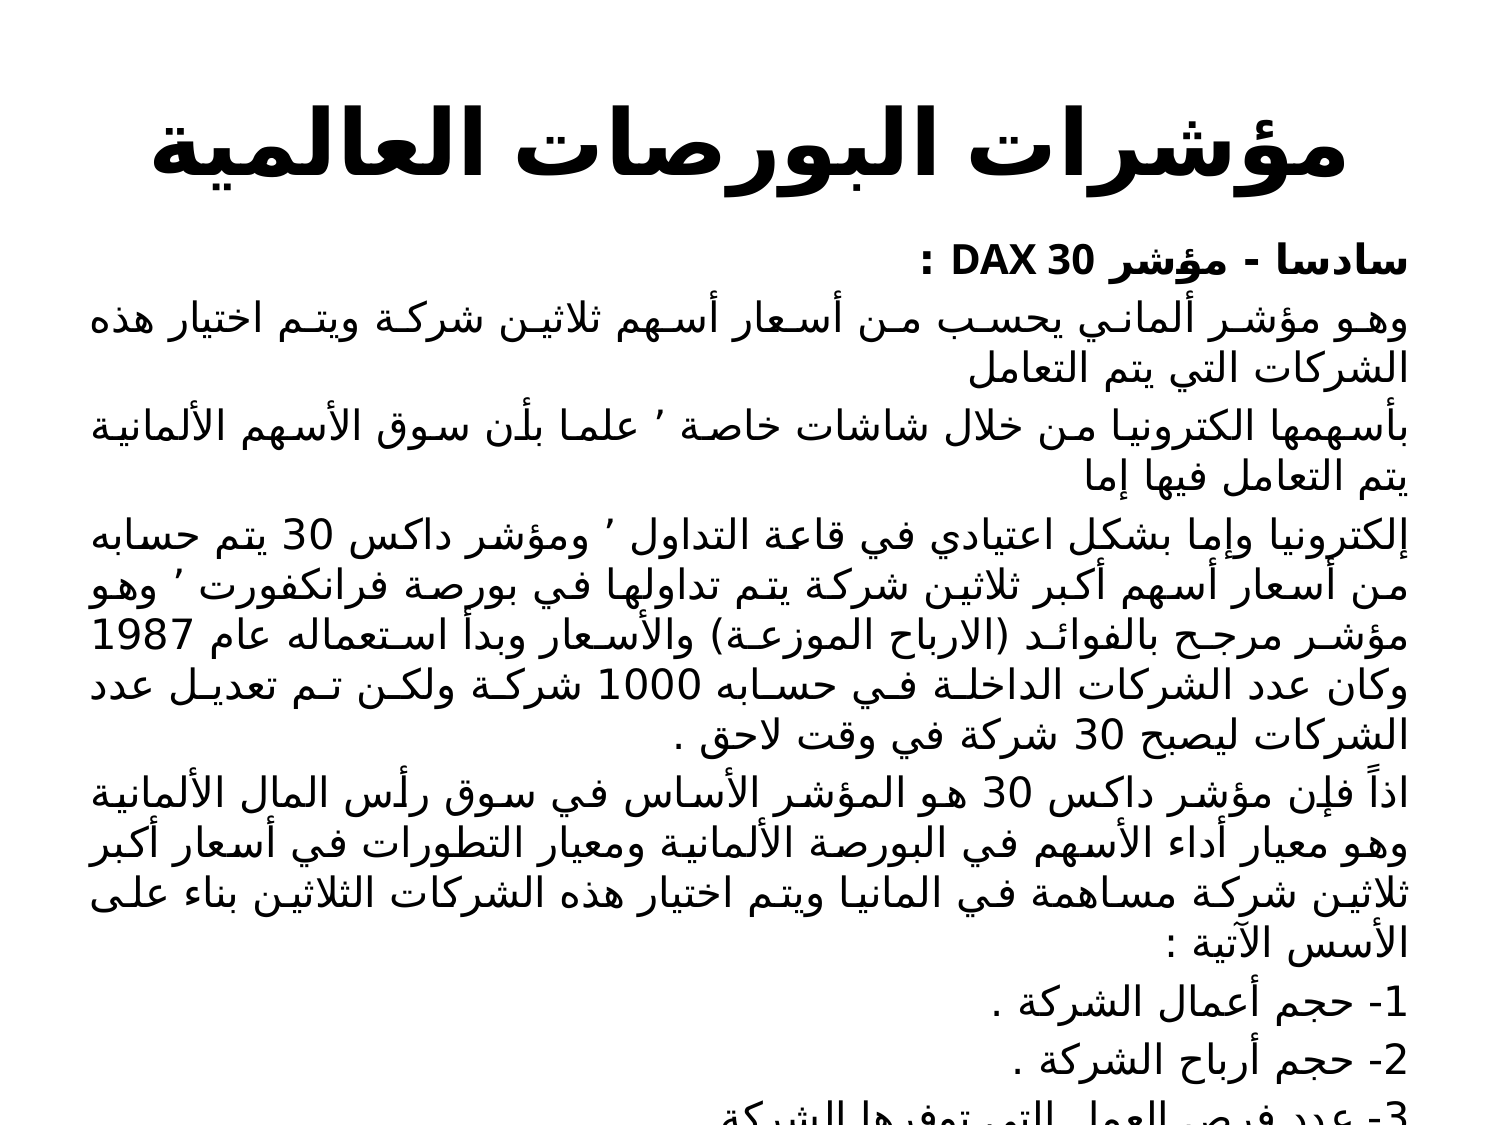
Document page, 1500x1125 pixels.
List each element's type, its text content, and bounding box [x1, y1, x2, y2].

list سادسا - مؤشر DAX 30 : وهو مؤشر ألماني يحسب من أسعار أسهم ثلاثين شركة ويتم اختيار هذه الشركات التي يتم التعامل بأسهمها الكترونيا من خلال شاشات خاصة ٬ علما بأن سوق الأسهم الألمانية يتم التعامل فيها إما إلكترونيا وإما بشكل اعتيادي في قاعة التداول ٬ ومؤشر داكس 30 يتم حسابه من أسعار أسهم أكبر ثلاثين شركة يتم تداولها في بورصة فرانكفورت ٬ وهو مؤشر مرجح بالفوائد (الارباح الموزعة) والأسعار وبدأ استعماله عام 1987 وكان عدد الشركات الداخلة في حسابه 1000 شركة ولكن تم تعديل عدد الشركات ليصبح 30 شركة في وقت لاحق . اذاً فإن مؤشر داكس 30 هو المؤشر الأساس في سوق رأس المال الألمانية وهو معيار أداء الأسهم في البورصة الألمانية ومعيار التطورات في أسعار أكبر ثلاثين شركة مساهمة في المانيا ويتم اختيار هذه الشركات الثلاثين بناء على الأسس الآتية : 1- حجم أعمال الشركة . 2- حجم أرباح الشركة . 3- عدد فرص العمل التي توفرها الشركة . وأخيراً فإن مؤشر داكس 30 في حقيقته هو المعادل الألماني لمؤشر داو جونز الأمريكي . [75, 224, 1425, 968]
title مؤشرات البورصات العالمية [75, 45, 1425, 224]
